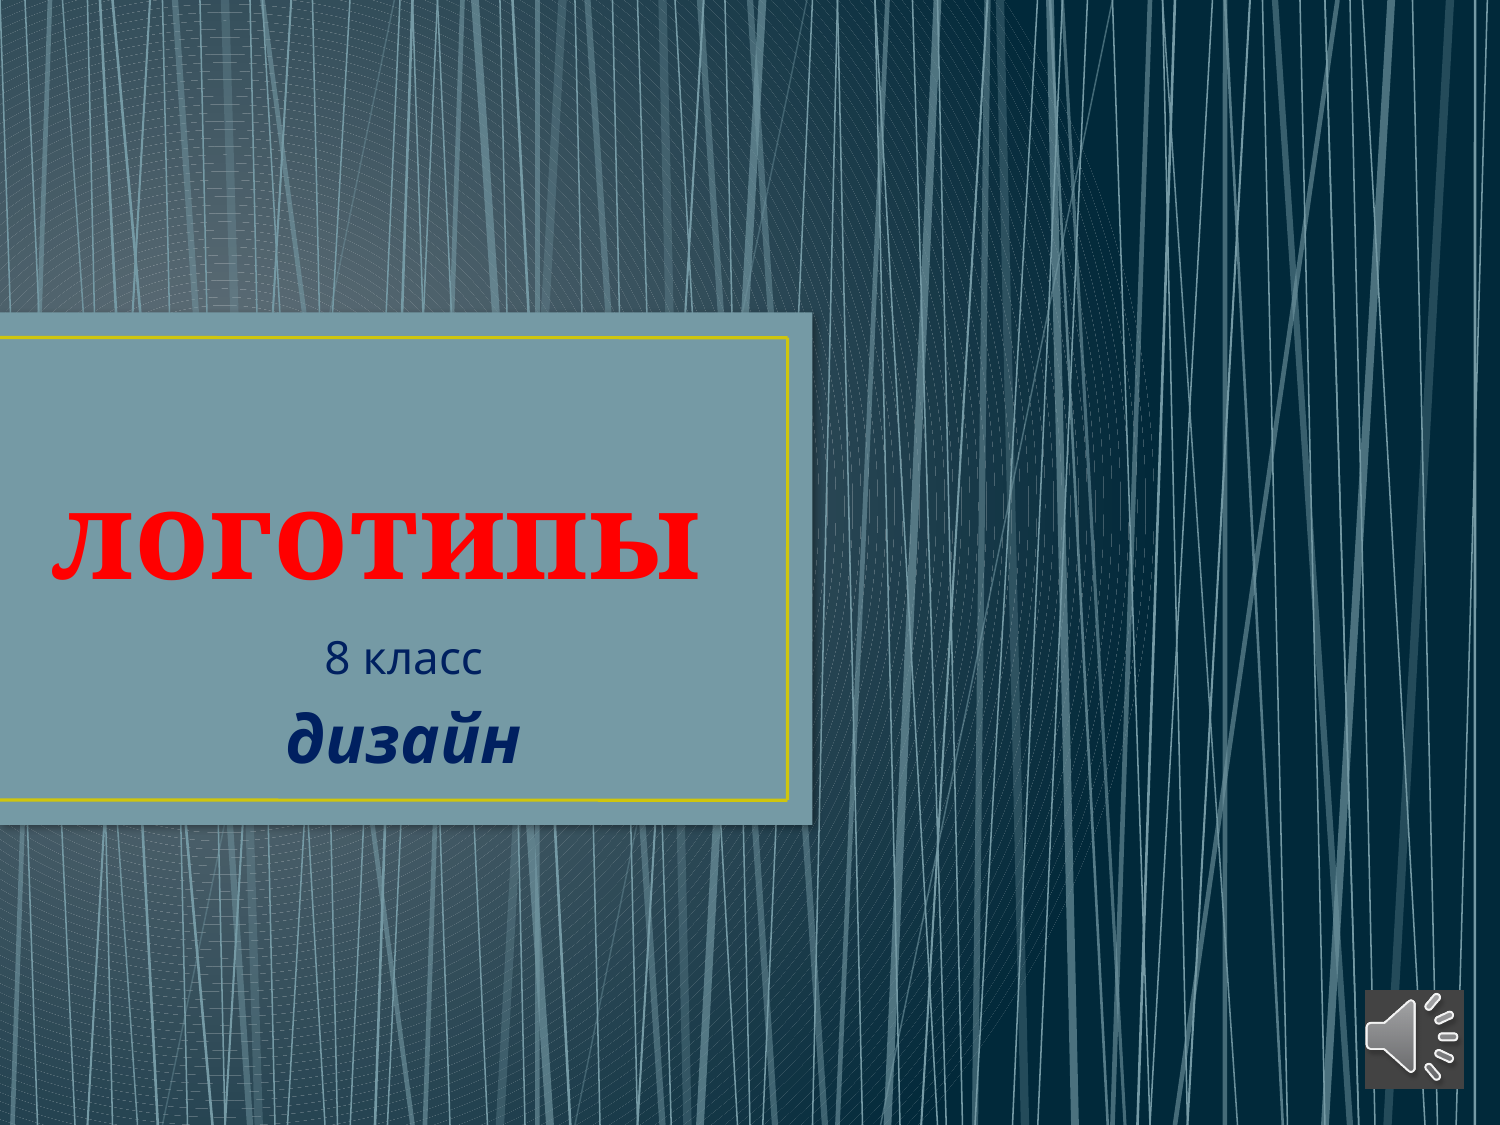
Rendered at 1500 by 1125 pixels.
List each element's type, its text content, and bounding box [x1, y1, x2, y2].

picture [1366, 989, 1463, 1090]
subtitle 8 класс дизайн [41, 621, 767, 797]
title логотипы [37, 349, 763, 612]
